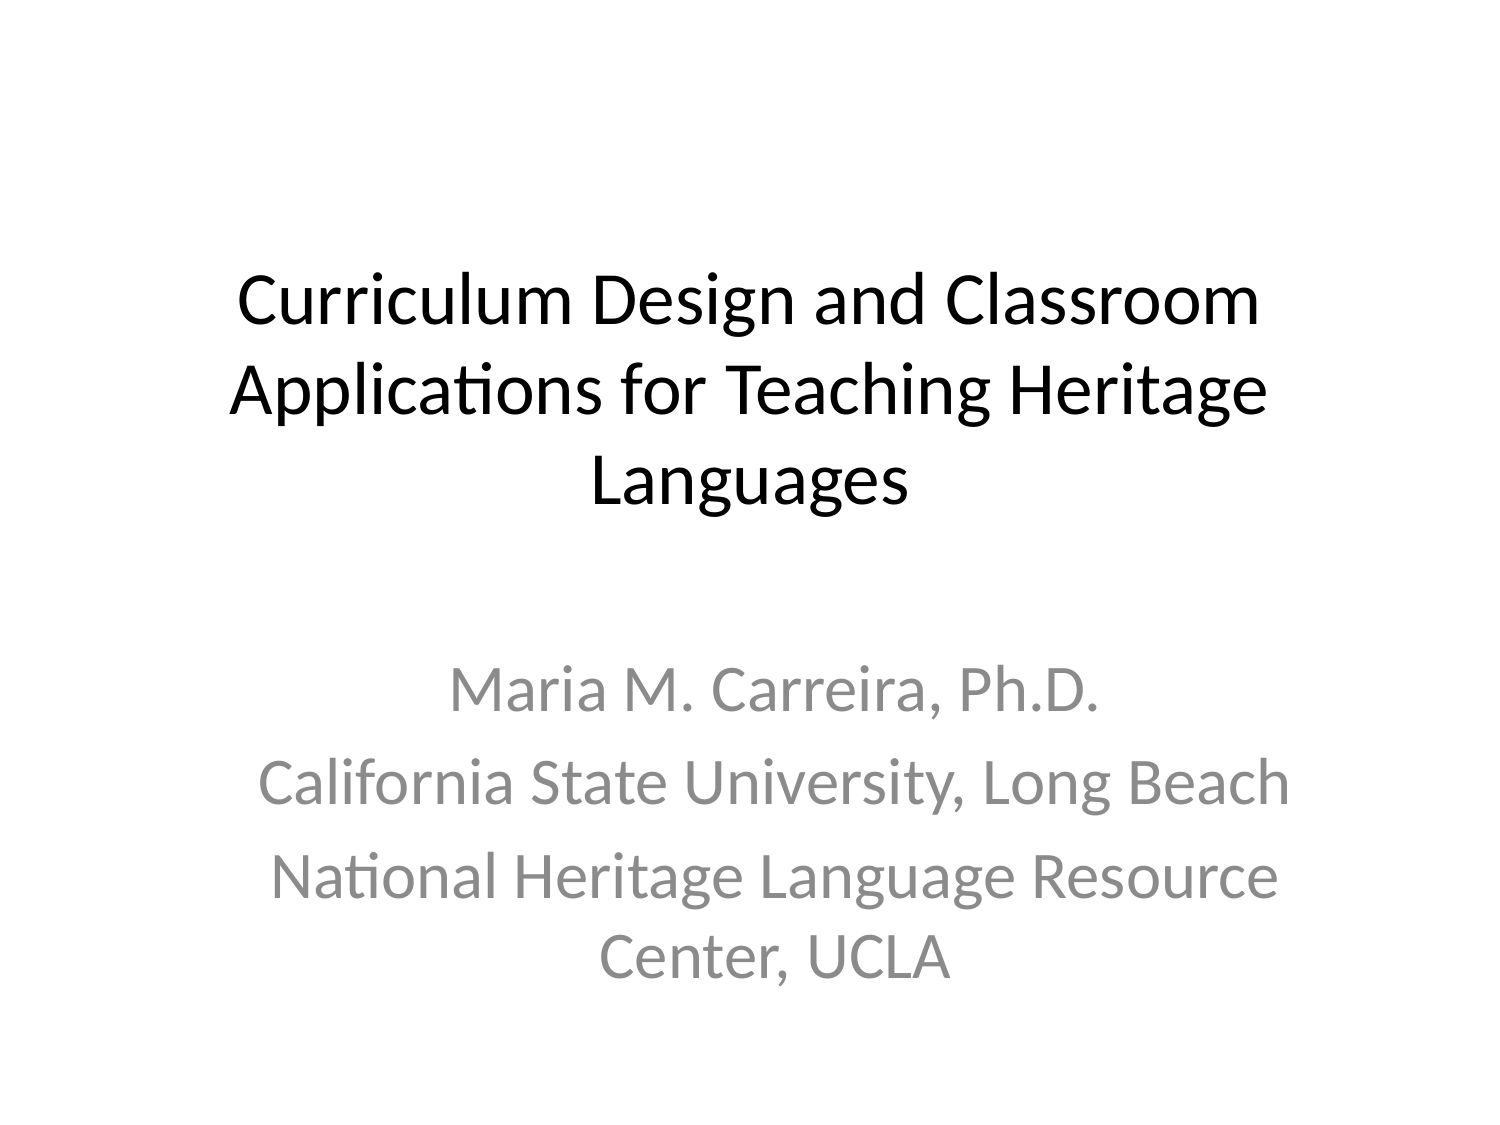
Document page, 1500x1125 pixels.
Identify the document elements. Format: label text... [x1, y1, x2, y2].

subtitle Maria M. Carreira, Ph.D. California State University, Long Beach National Heritage Language Resource Center, UCLA [225, 637, 1326, 1058]
title Curriculum Design and Classroom Applications for Teaching Heritage Languages [112, 240, 1388, 529]
